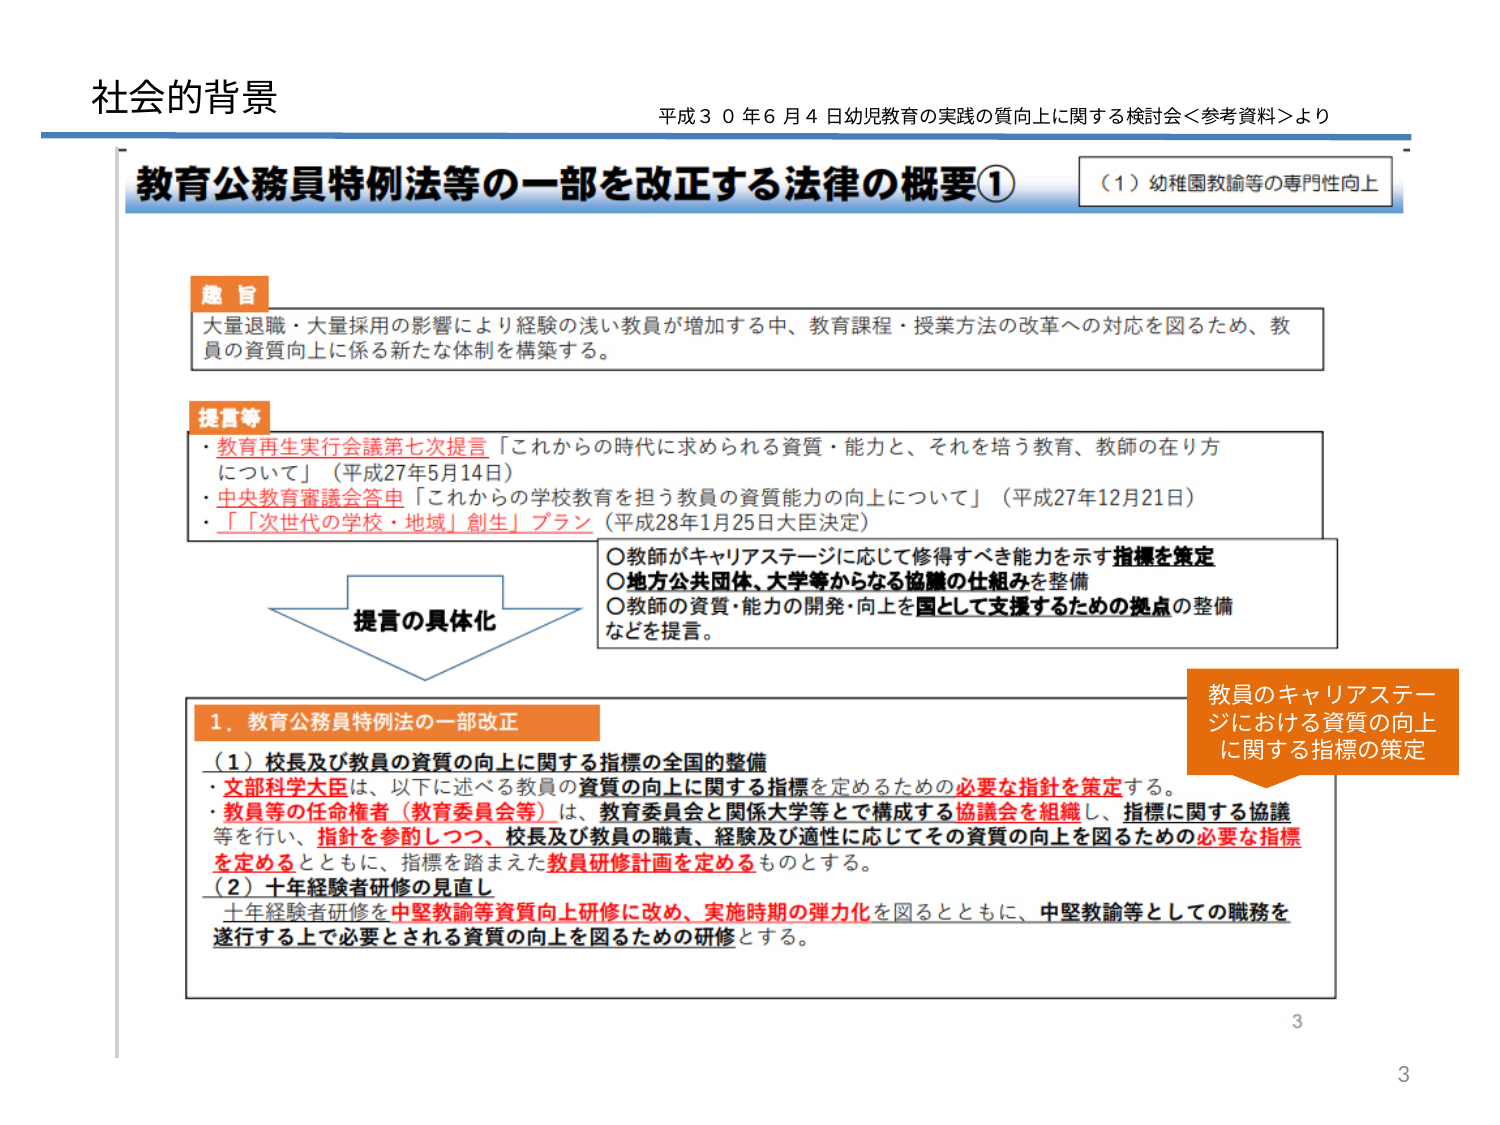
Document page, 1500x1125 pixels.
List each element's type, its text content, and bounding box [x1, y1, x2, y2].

text_box 教員のキャリアステージにおける資質の向上に関する指標の策定 [1413, 668, 1459, 776]
text_box 平成３ ０ 年６ 月４ 日幼児教育の実践の質向上に関する検討会＜参考資料＞より [643, 97, 1400, 133]
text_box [41, 134, 1412, 138]
text_box 社会的背景 [76, 66, 597, 127]
slide_number 3 [1074, 1042, 1425, 1103]
picture [115, 146, 1410, 1058]
